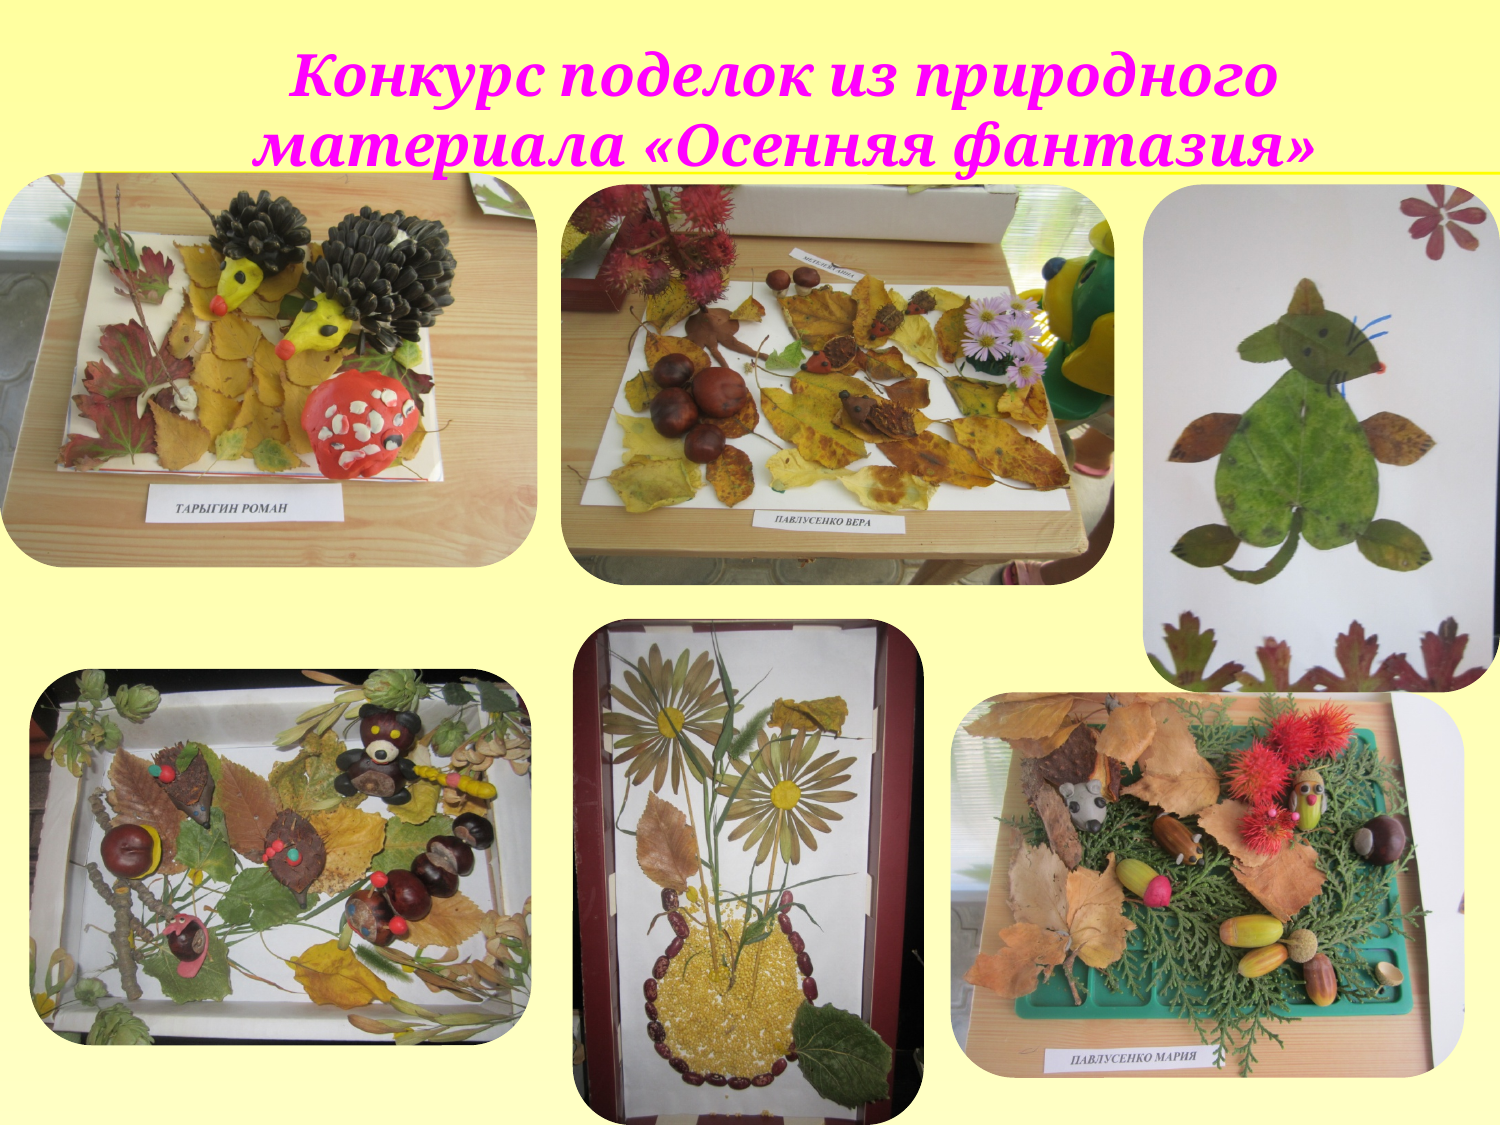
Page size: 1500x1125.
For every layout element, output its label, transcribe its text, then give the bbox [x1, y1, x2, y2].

picture [29, 668, 532, 1046]
picture [0, 172, 538, 568]
picture [950, 184, 1500, 1078]
picture [572, 618, 925, 1125]
text_box Конкурс поделок из природного материала «Осенняя фантазия» [123, 30, 1447, 186]
picture [560, 184, 1115, 586]
